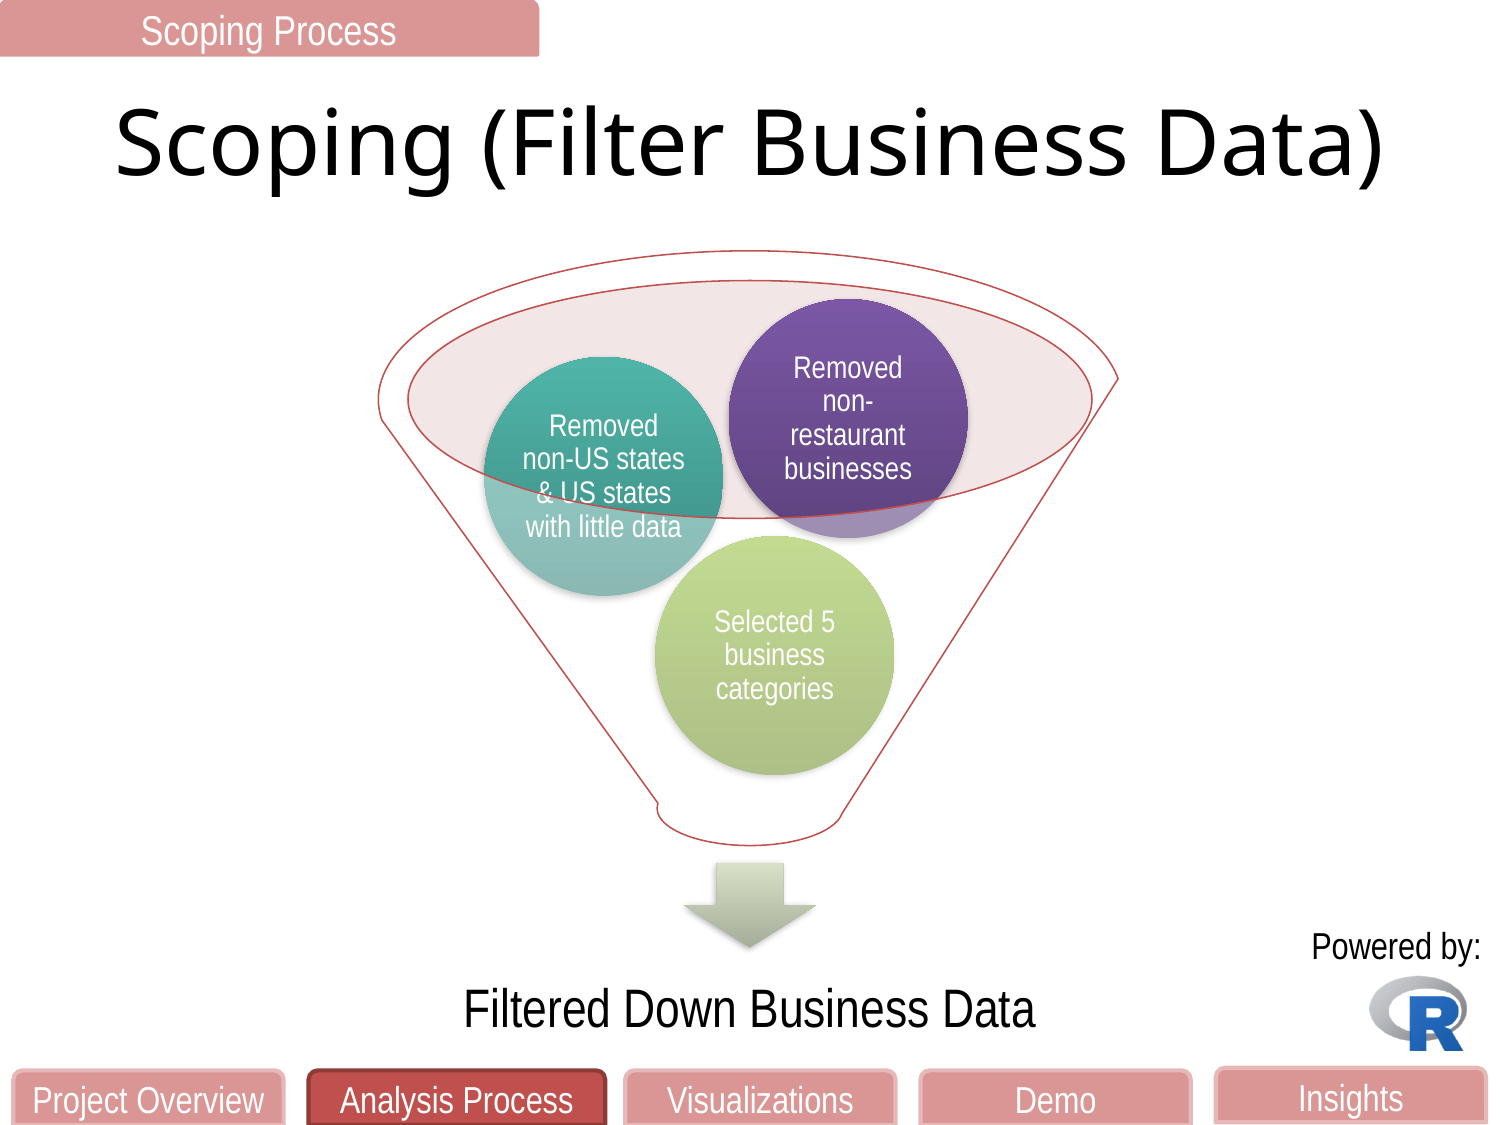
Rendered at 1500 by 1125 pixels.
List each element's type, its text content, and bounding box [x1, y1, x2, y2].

text_box Powered by: [1416, 914, 1497, 975]
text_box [13, 1067, 1487, 1125]
text_box Scoping Process [0, 0, 540, 57]
picture [1368, 974, 1467, 1051]
title Scoping (Filter Business Data) [75, 45, 1425, 233]
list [87, 245, 1413, 1066]
